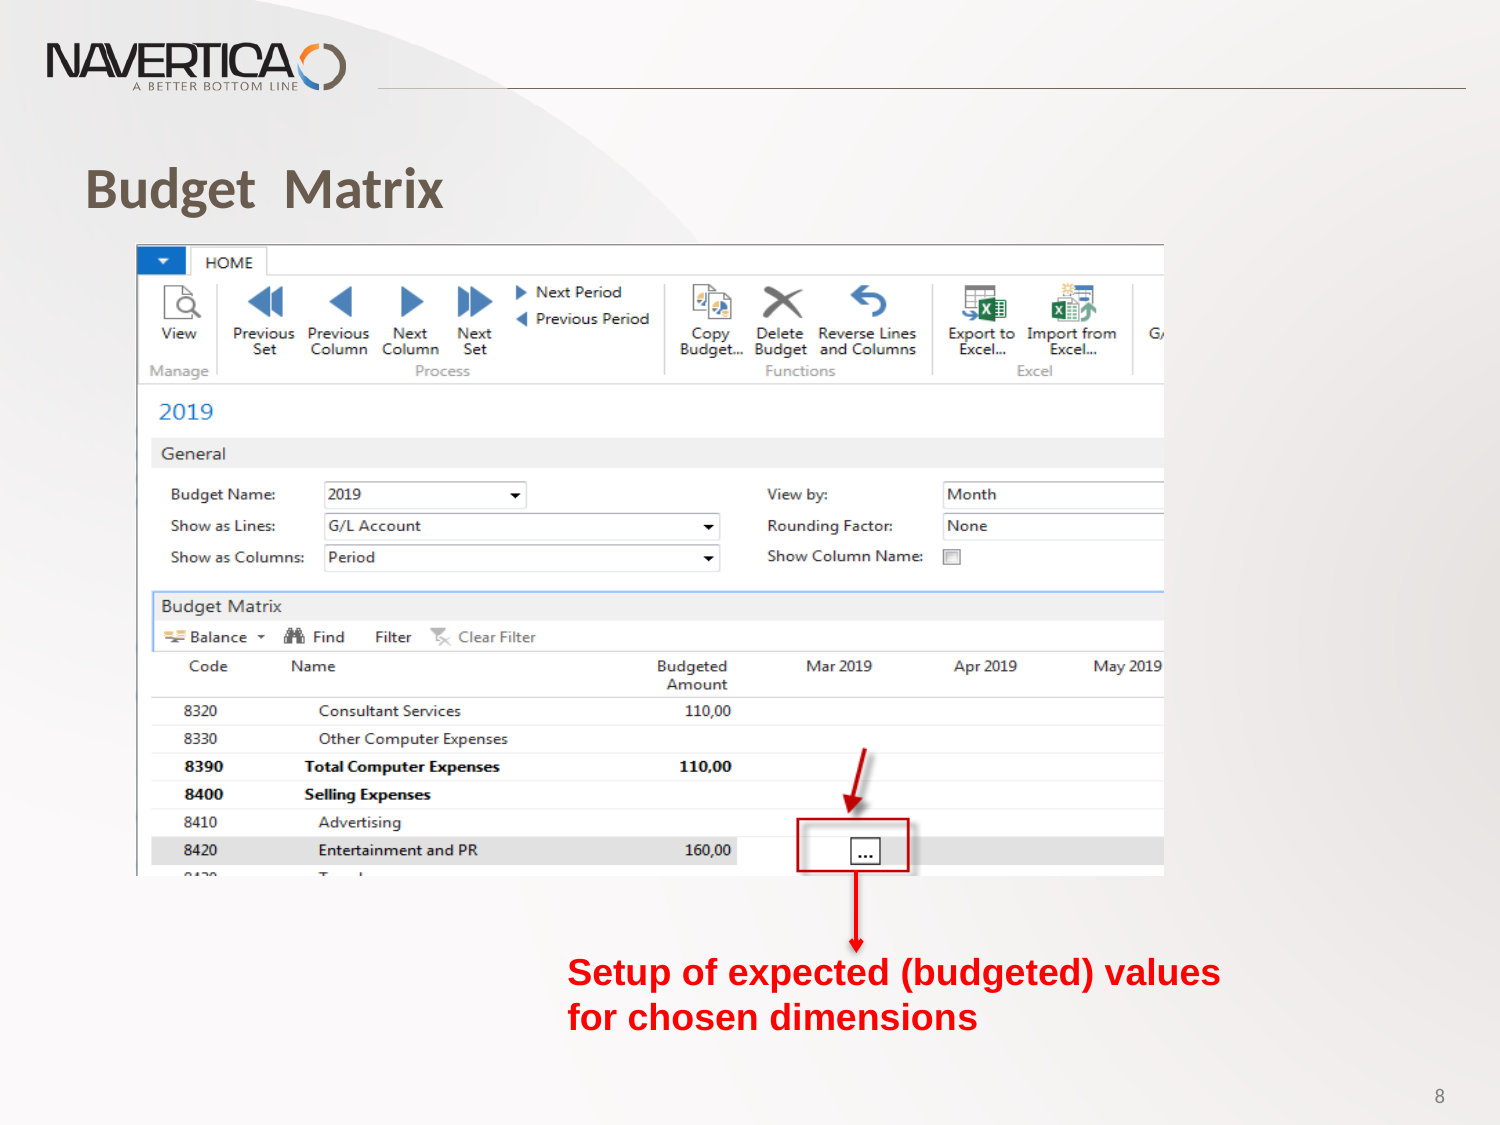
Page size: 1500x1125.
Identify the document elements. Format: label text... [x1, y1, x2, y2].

slide_number 8 [1110, 1065, 1461, 1125]
picture [0, 0, 1500, 1125]
title Budget Matrix [70, 137, 1461, 233]
text_box Setup of expected (budgeted) values for chosen dimensions [552, 940, 1248, 1046]
